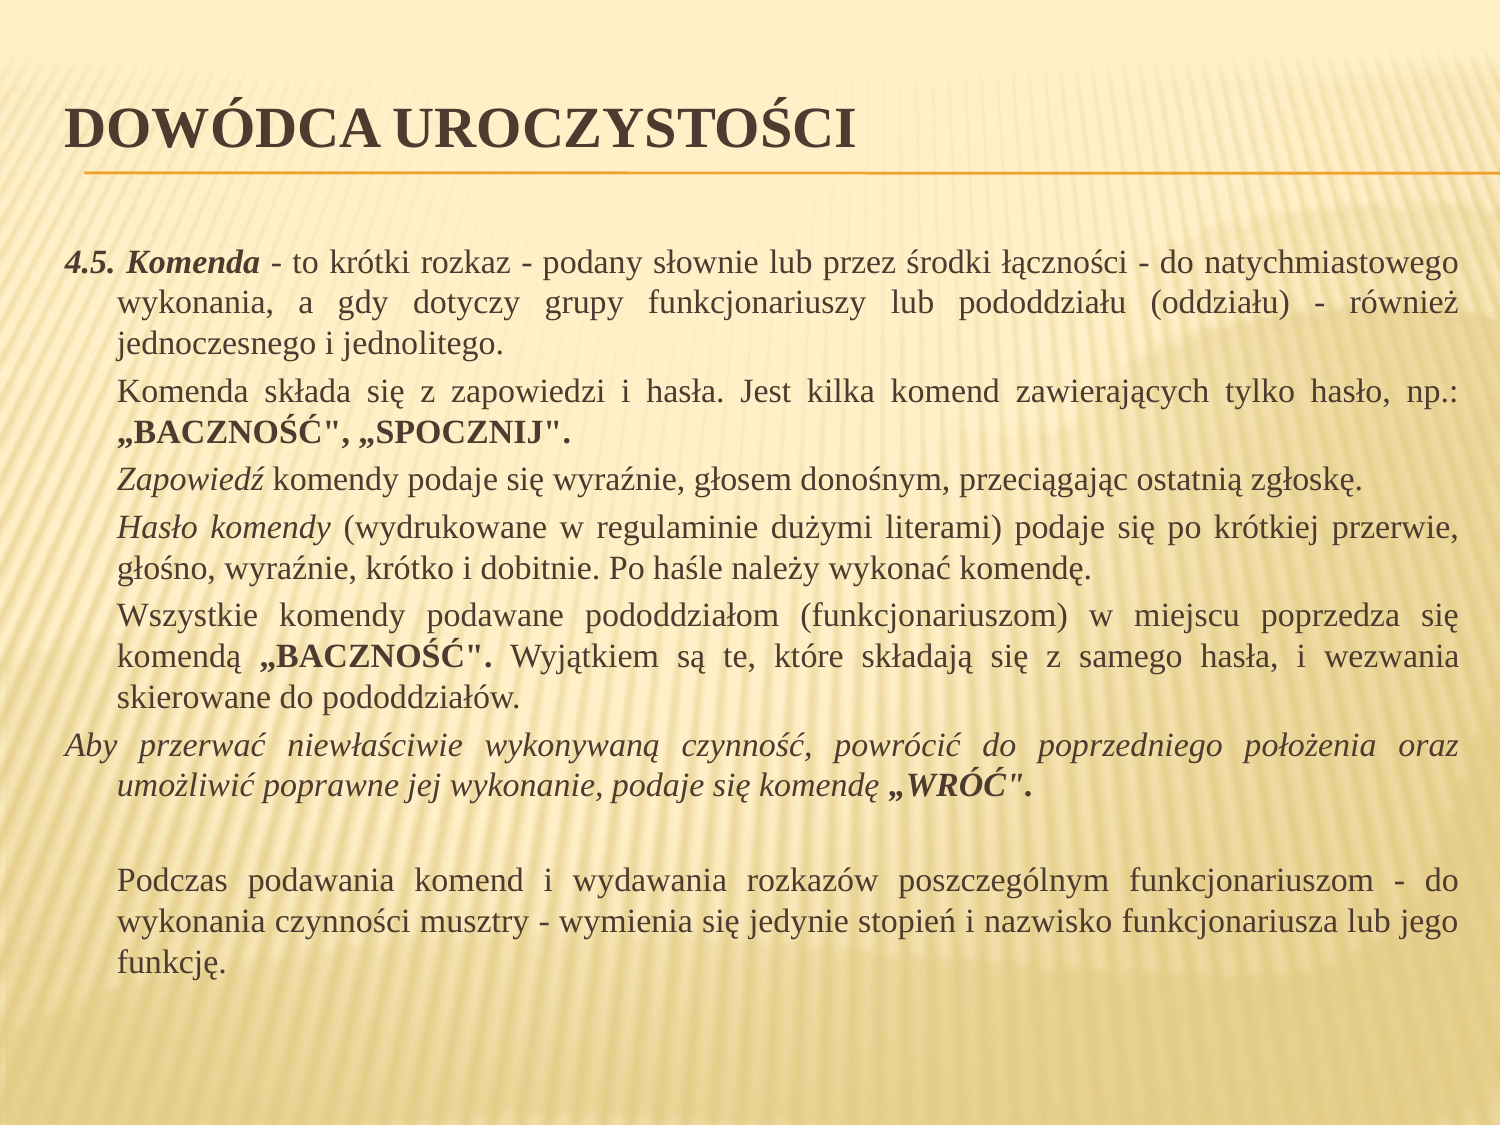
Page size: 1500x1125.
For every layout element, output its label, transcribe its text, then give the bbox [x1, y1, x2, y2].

list 4.5. Komenda - to krótki rozkaz - podany słownie lub przez środki łączności - do natychmiastowego wykonania, a gdy dotyczy grupy funkcjonariuszy lub pododdziału (oddziału) - również jednoczesnego i jednolitego. Komenda składa się z zapowiedzi i hasła. Jest kilka komend zawierających tylko hasło, np.: „BACZNOŚĆ", „SPOCZNIJ". Zapowiedź komendy podaje się wyraźnie, głosem donośnym, przeciągając ostatnią zgłoskę. Hasło komendy (wydrukowane w regulaminie dużymi literami) podaje się po krótkiej przerwie, głośno, wyraźnie, krótko i dobitnie. Po haśle należy wykonać komendę. Wszystkie komendy podawane pododdziałom (funkcjonariuszom) w miejscu poprzedza się komendą „BACZNOŚĆ". Wyjątkiem są te, które składają się z samego hasła, i wezwania skierowane do pododdziałów. Aby przerwać niewłaściwie wykonywaną czynność, powrócić do poprzedniego położenia oraz umożliwić poprawne jej wykonanie, podaje się komendę „WRÓĆ". Podczas podawania komend i wydawania rozkazów poszczególnym funkcjonariuszom - do wykonania czynności musztry - wymienia się jedynie stopień i nazwisko funkcjonariusza lub jego funkcję. [50, 231, 1475, 998]
title Dowódca uroczystości [50, 75, 1475, 173]
